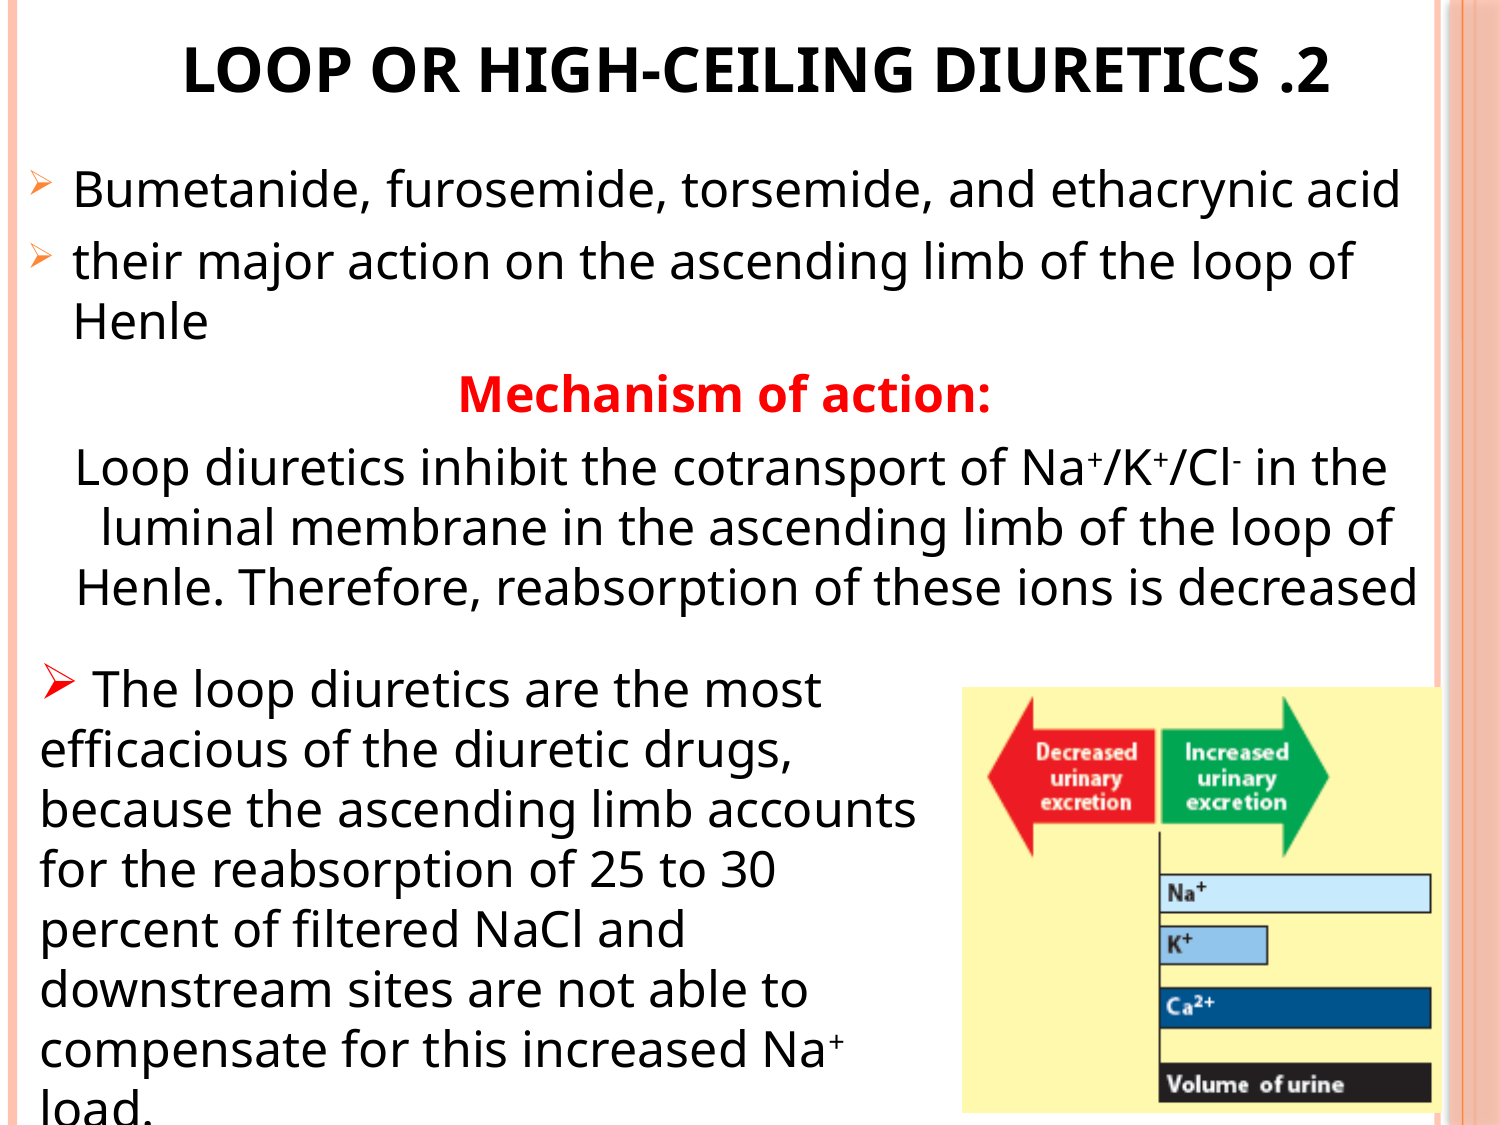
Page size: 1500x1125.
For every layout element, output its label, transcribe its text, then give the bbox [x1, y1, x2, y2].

text_box The loop diuretics are the most efficacious of the diuretic drugs, because the ascending limb accounts for the reabsorption of 25 to 30 percent of filtered NaCl and downstream sites are not able to compensate for this increased Na+ load. [24, 649, 963, 1125]
list Bumetanide, furosemide, torsemide, and ethacrynic acid their major action on the ascending limb of the loop of Henle Mechanism of action: Loop diuretics inhibit the cotransport of Na+/K+/Cl- in the luminal membrane in the ascending limb of the loop of Henle. Therefore, reabsorption of these ions is decreased [12, 149, 1438, 650]
picture [961, 686, 1442, 1113]
title 2. Loop or High-Ceiling Diuretics [150, 0, 1375, 113]
